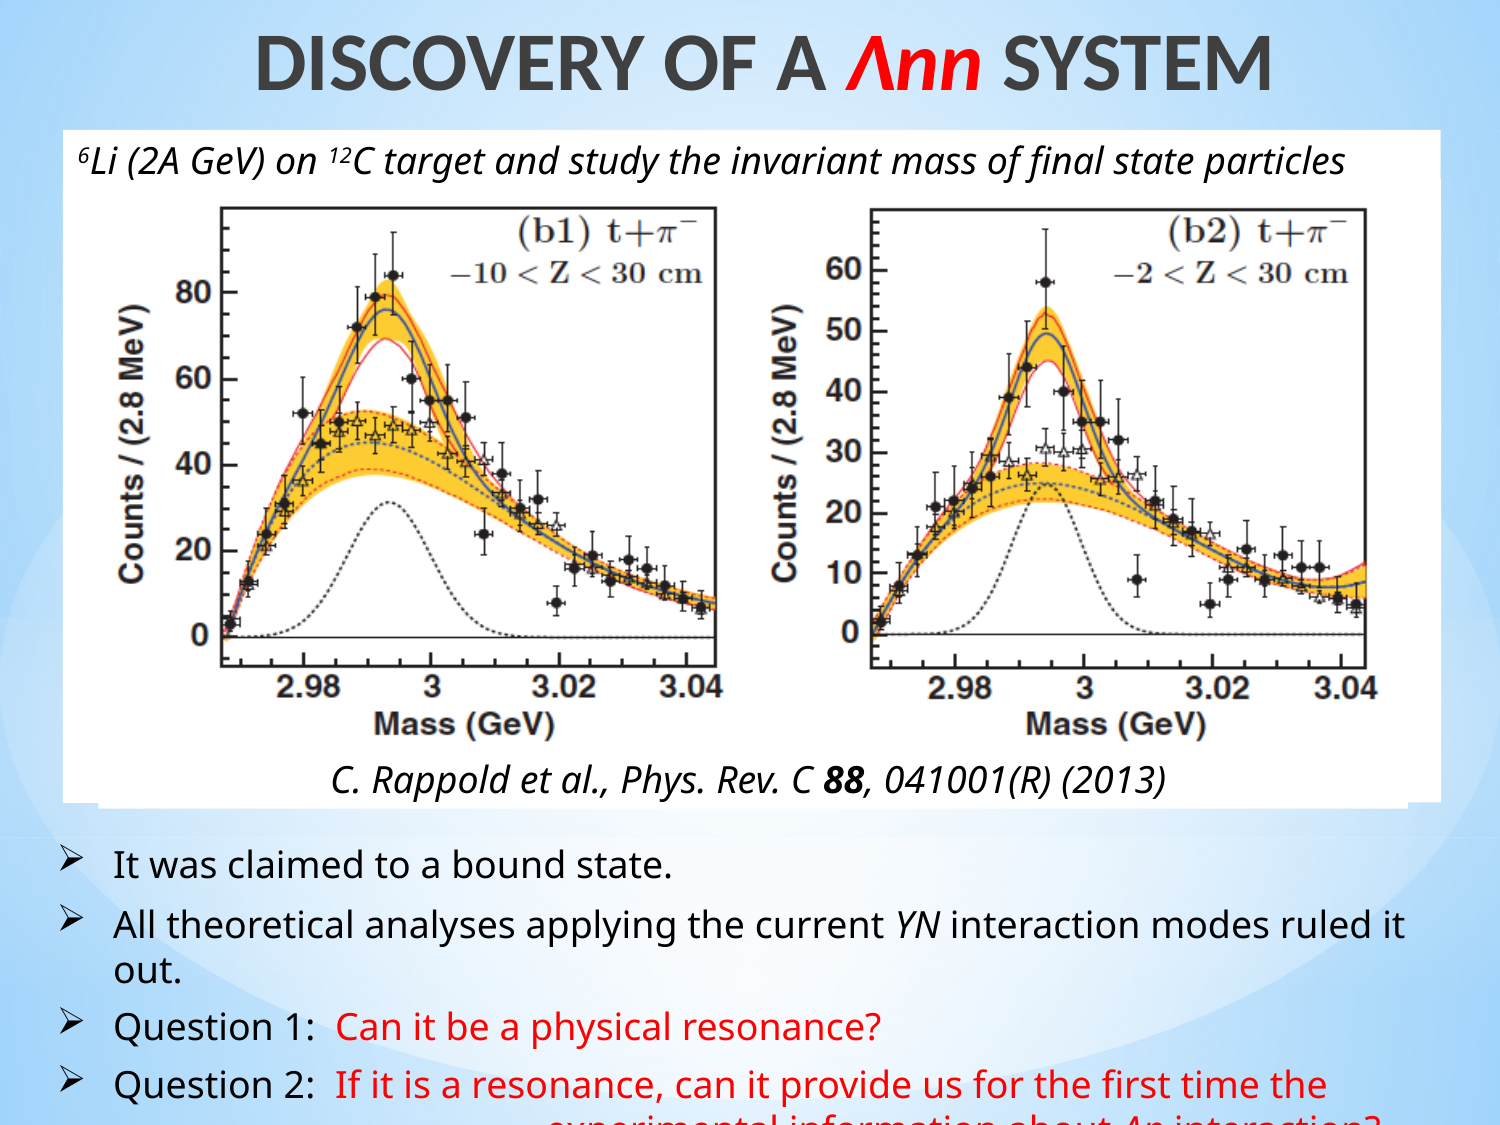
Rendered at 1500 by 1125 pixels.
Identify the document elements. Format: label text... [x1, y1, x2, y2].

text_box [62, 129, 1441, 803]
text_box It was claimed to a bound state. All theoretical analyses applying the current YN interaction modes ruled it out. Question 1: Can it be a physical resonance? Question 2: If it is a resonance, can it provide us for the first time the experimental information about Λn interaction? [42, 833, 1468, 1125]
text_box DISCOVERY OF A Λnn SYSTEM [0, 0, 1500, 116]
